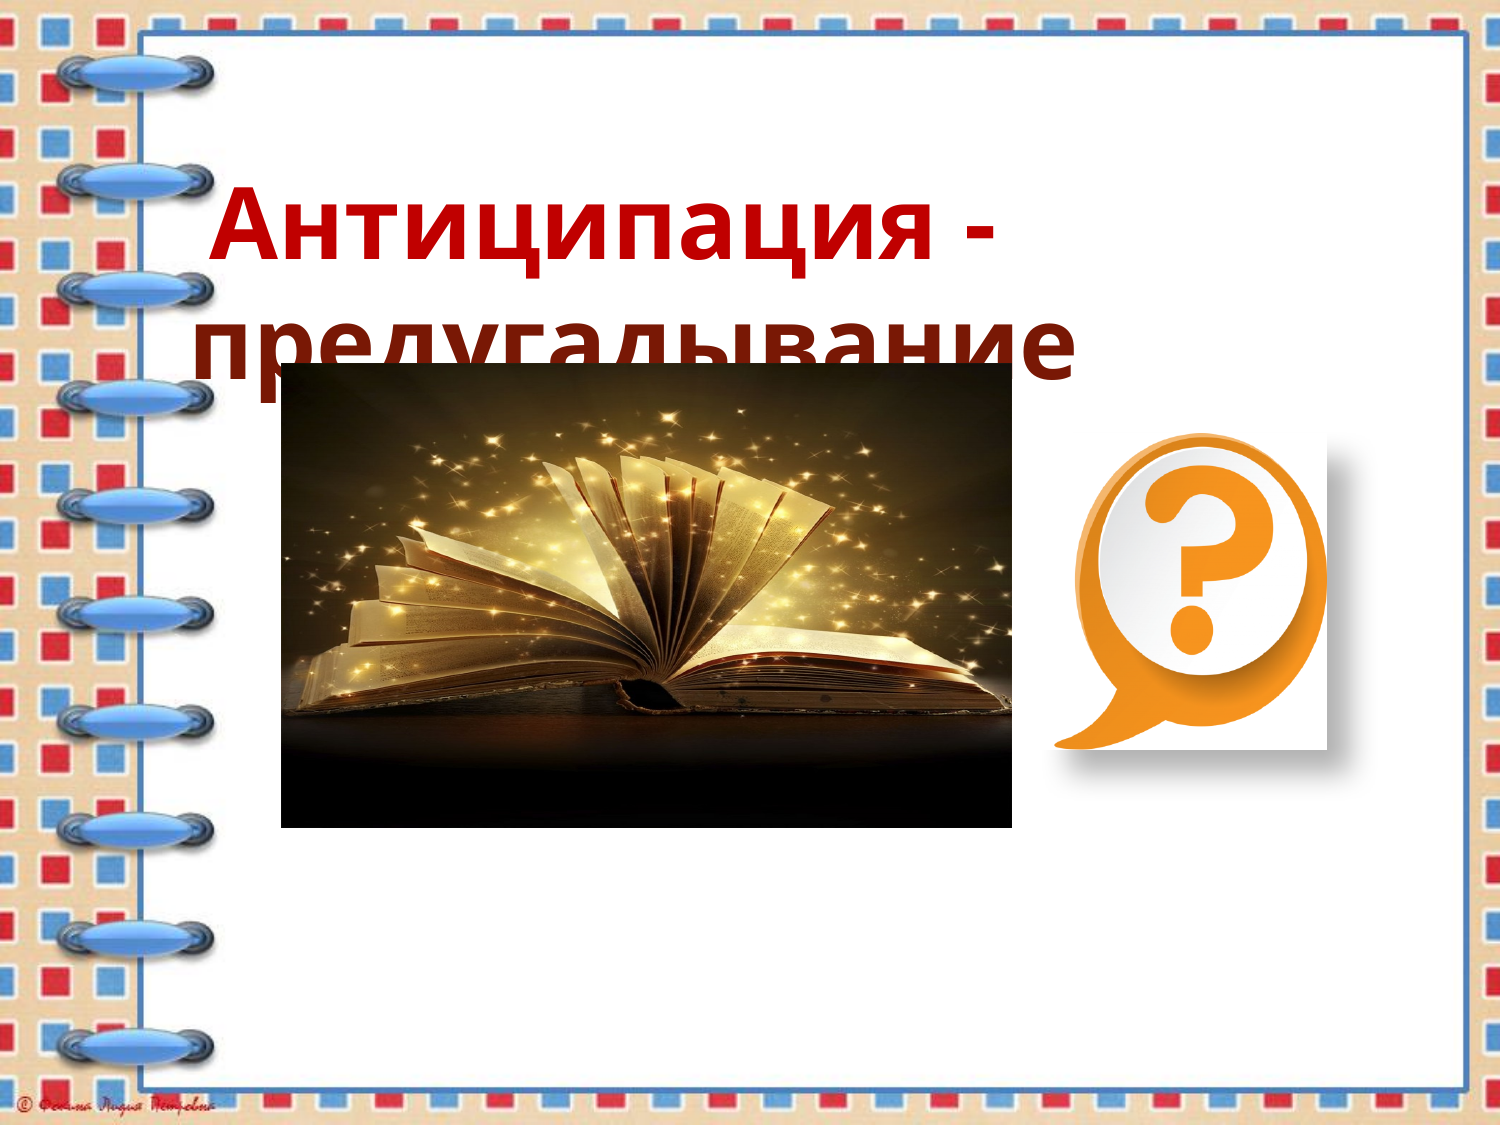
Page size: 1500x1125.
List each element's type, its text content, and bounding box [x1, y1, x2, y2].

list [280, 363, 1012, 828]
picture [0, 0, 1500, 1125]
text_box Антиципация - предугадывание [117, 152, 1453, 938]
